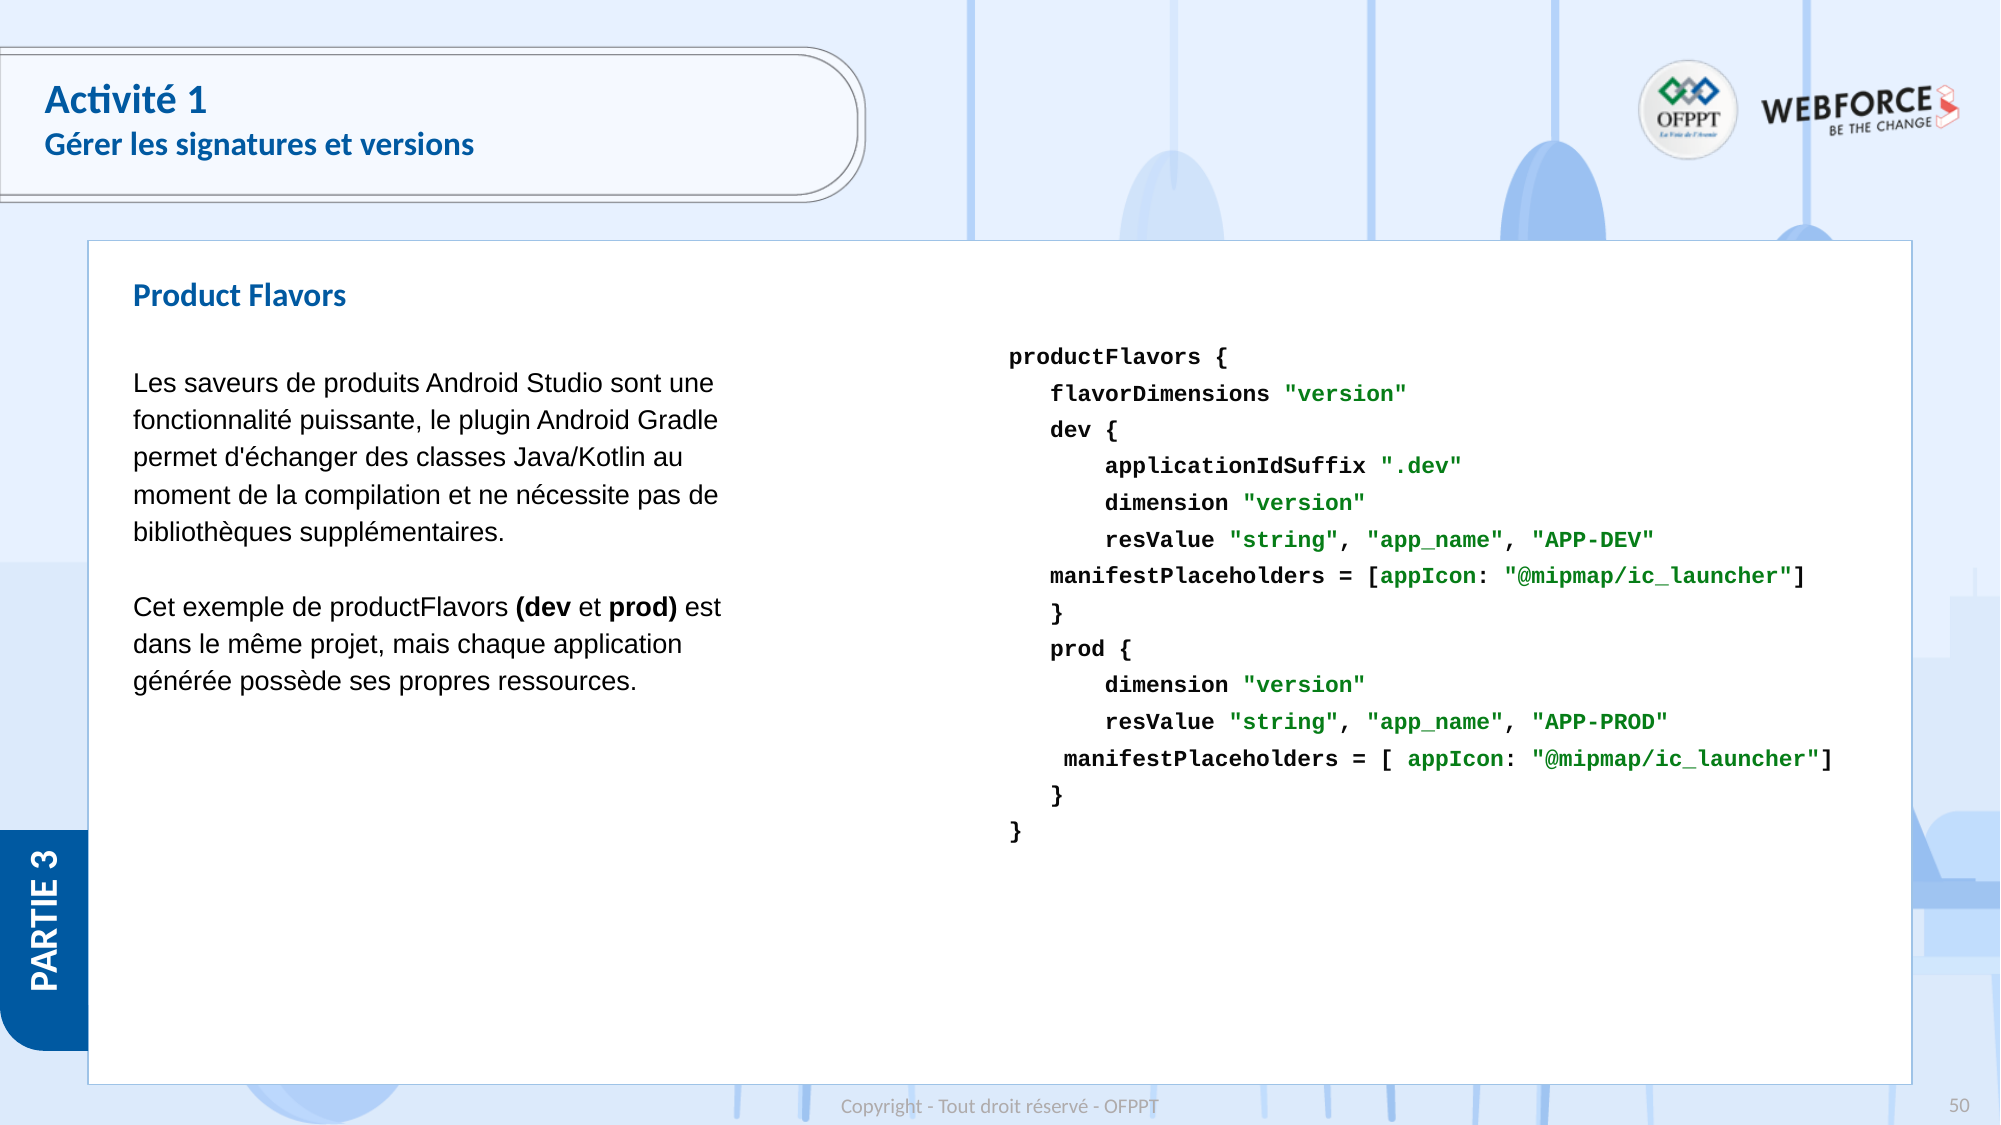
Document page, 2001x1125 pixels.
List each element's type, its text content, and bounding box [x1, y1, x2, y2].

list Gérer les signatures et versions [29, 119, 863, 192]
title Activité 1 [29, 65, 863, 119]
picture [0, 0, 2000, 1125]
text_box productFlavors { flavorDimensions "version" dev { applicationIdSuffix ".dev" dimension "version" resValue "string", "app_name", "APP-DEV" manifestPlaceholders = [appIcon: "@mipmap/ic_launcher"] } prod { dimension "version" resValue "string", "app_name", "APP-PROD" manifestPlaceholders = [ appIcon: "@mipmap/ic_launcher"] } } [993, 317, 1857, 859]
list Product Flavors [118, 265, 1881, 318]
text_box Les saveurs de produits Android Studio sont une fonctionnalité puissante, le plugin Android Gradle permet d'échanger des classes Java/Kotlin au moment de la compilation et ne nécessite pas de bibliothèques supplémentaires. Cet exemple de productFlavors (dev et prod) est dans le même projet, mais chaque application générée possède ses propres ressources. [118, 345, 751, 749]
